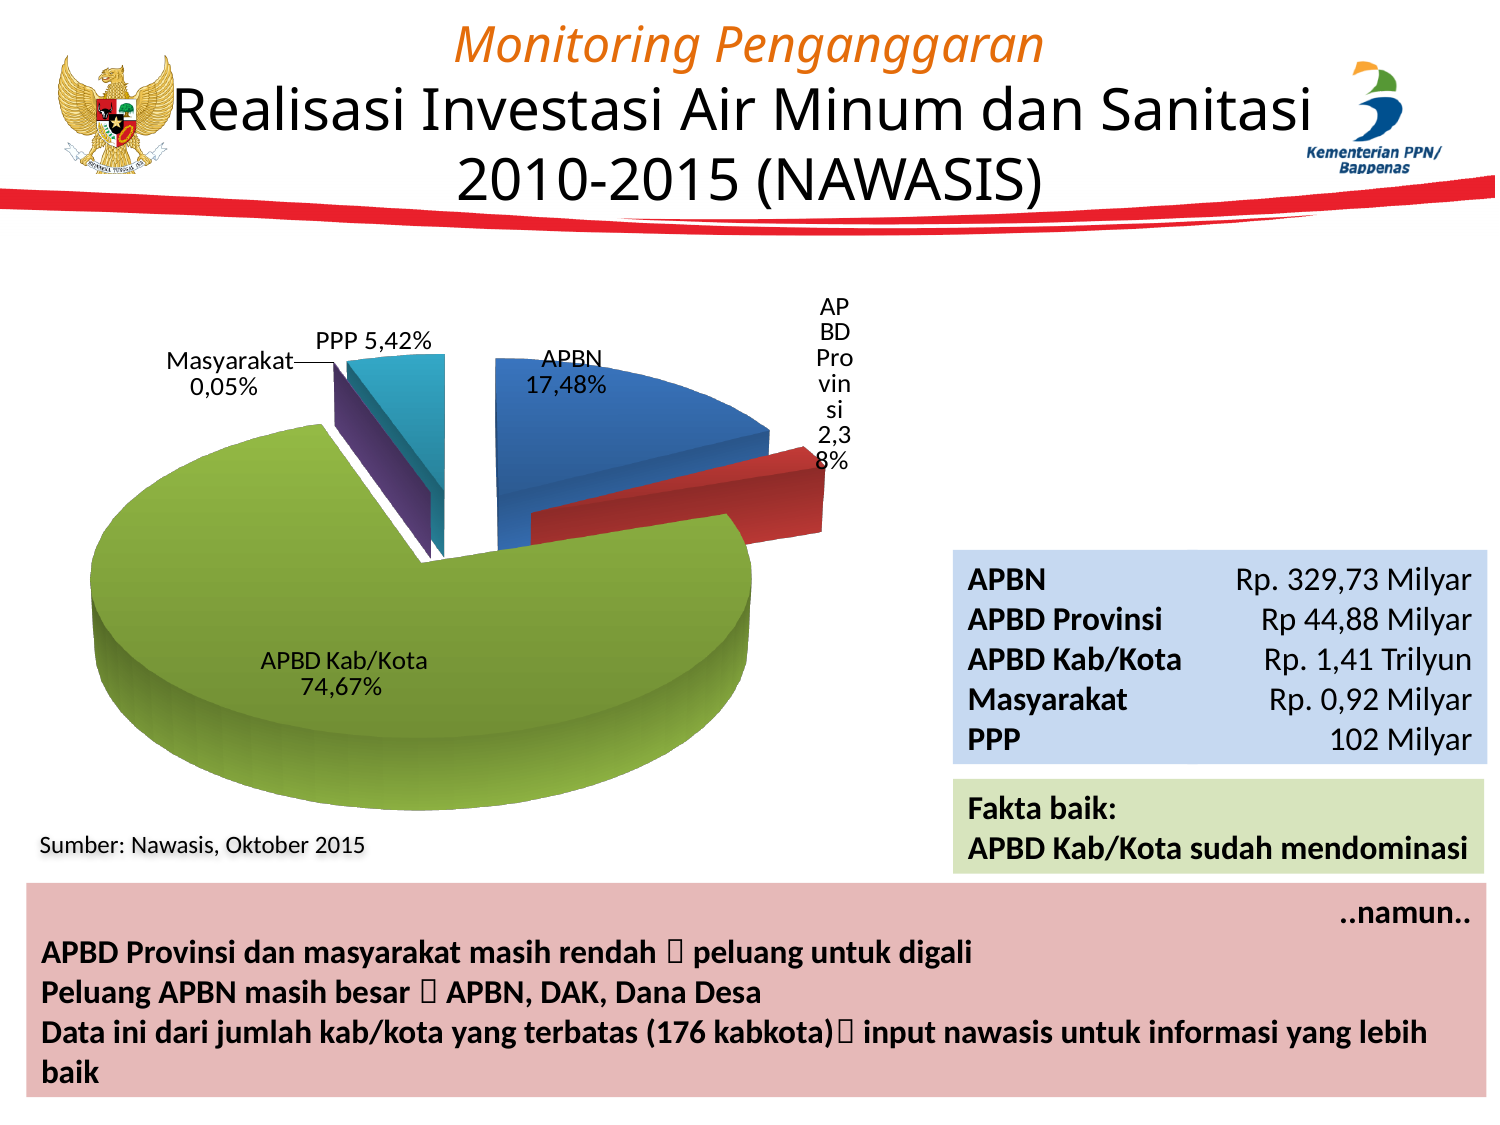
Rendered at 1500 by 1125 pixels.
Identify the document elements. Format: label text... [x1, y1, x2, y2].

text_box Monitoring Penganggaran Realisasi Investasi Air Minum dan Sanitasi 2010-2015 (NAWASIS) [0, 0, 1500, 225]
picture [0, 225, 1499, 237]
text_box Rp. 329,73 Milyar Rp 44,88 Milyar Rp. 1,41 Trilyun Rp. 0,92 Milyar 102 Milyar [1198, 549, 1488, 765]
text_box ..namun.. APBD Provinsi dan masyarakat masih rendah  peluang untuk digali Peluang APBN masih besar  APBN, DAK, Dana Desa Data ini dari jumlah kab/kota yang terbatas (176 kabkota) input nawasis untuk informasi yang lebih baik [26, 882, 1487, 1098]
text_box Fakta baik: APBD Kab/Kota sudah mendominasi [953, 778, 1485, 874]
chart [5, 249, 916, 901]
text_box APBN APBD Provinsi APBD Kab/Kota Masyarakat PPP [952, 549, 1198, 765]
